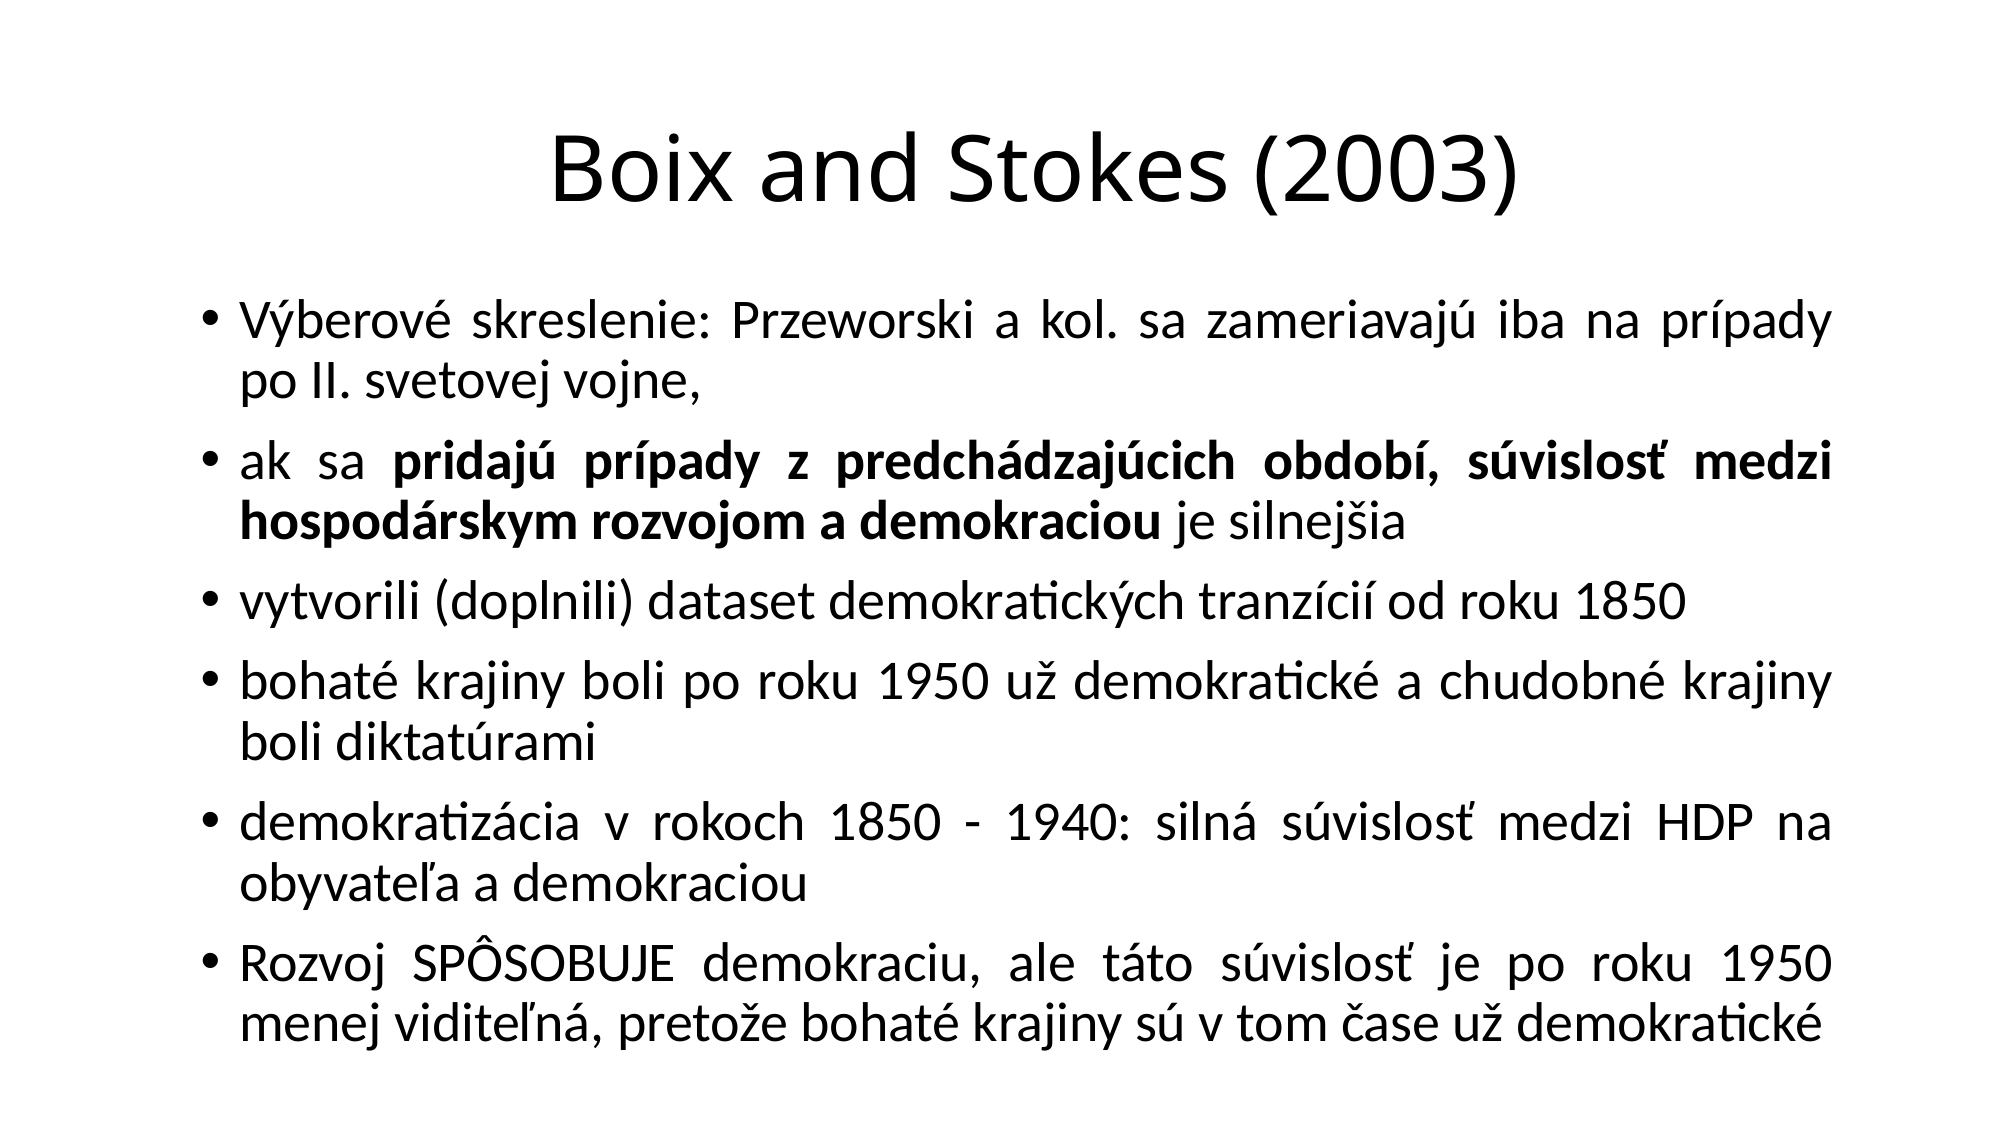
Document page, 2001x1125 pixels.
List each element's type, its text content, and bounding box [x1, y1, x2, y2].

title Boix and Stokes (2003) [383, 78, 1684, 266]
list Výberové skreslenie: Przeworski a kol. sa zameriavajú iba na prípady po II. svetovej vojne, ak sa pridajú prípady z predchádzajúcich období, súvislosť medzi hospodárskym rozvojom a demokraciou je silnejšia vytvorili (doplnili) dataset demokratických tranzícií od roku 1850 bohaté krajiny boli po roku 1950 už demokratické a chudobné krajiny boli diktatúrami demokratizácia v rokoch 1850 - 1940: silná súvislosť medzi HDP na obyvateľa a demokraciou Rozvoj SPÔSOBUJE demokraciu, ale táto súvislosť je po roku 1950 menej viditeľná, pretože bohaté krajiny sú v tom čase už demokratické [185, 283, 1849, 1071]
